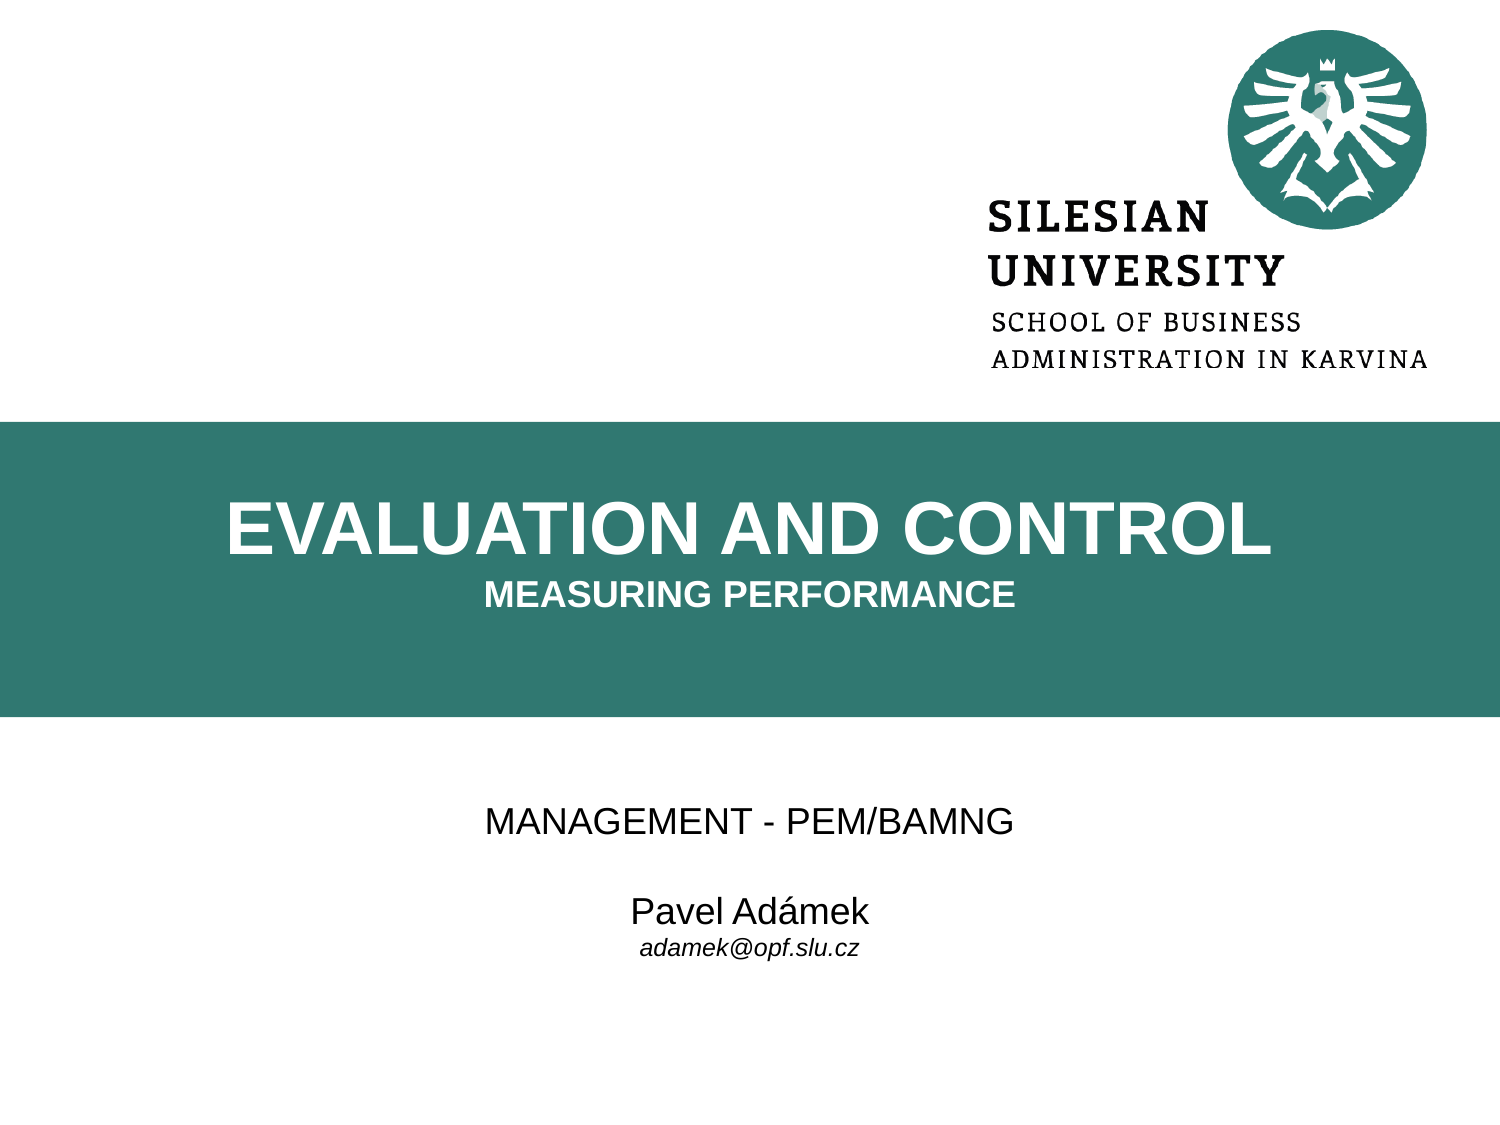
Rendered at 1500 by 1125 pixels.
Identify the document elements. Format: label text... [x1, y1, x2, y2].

text_box MANAGEMENT - PEM/BAMNG Pavel Adámek adamek@opf.slu.cz [0, 789, 1500, 969]
text_box EVALUATION AND CONTROL MEASURING PERFORMANCE [0, 420, 1500, 719]
picture [988, 30, 1427, 368]
